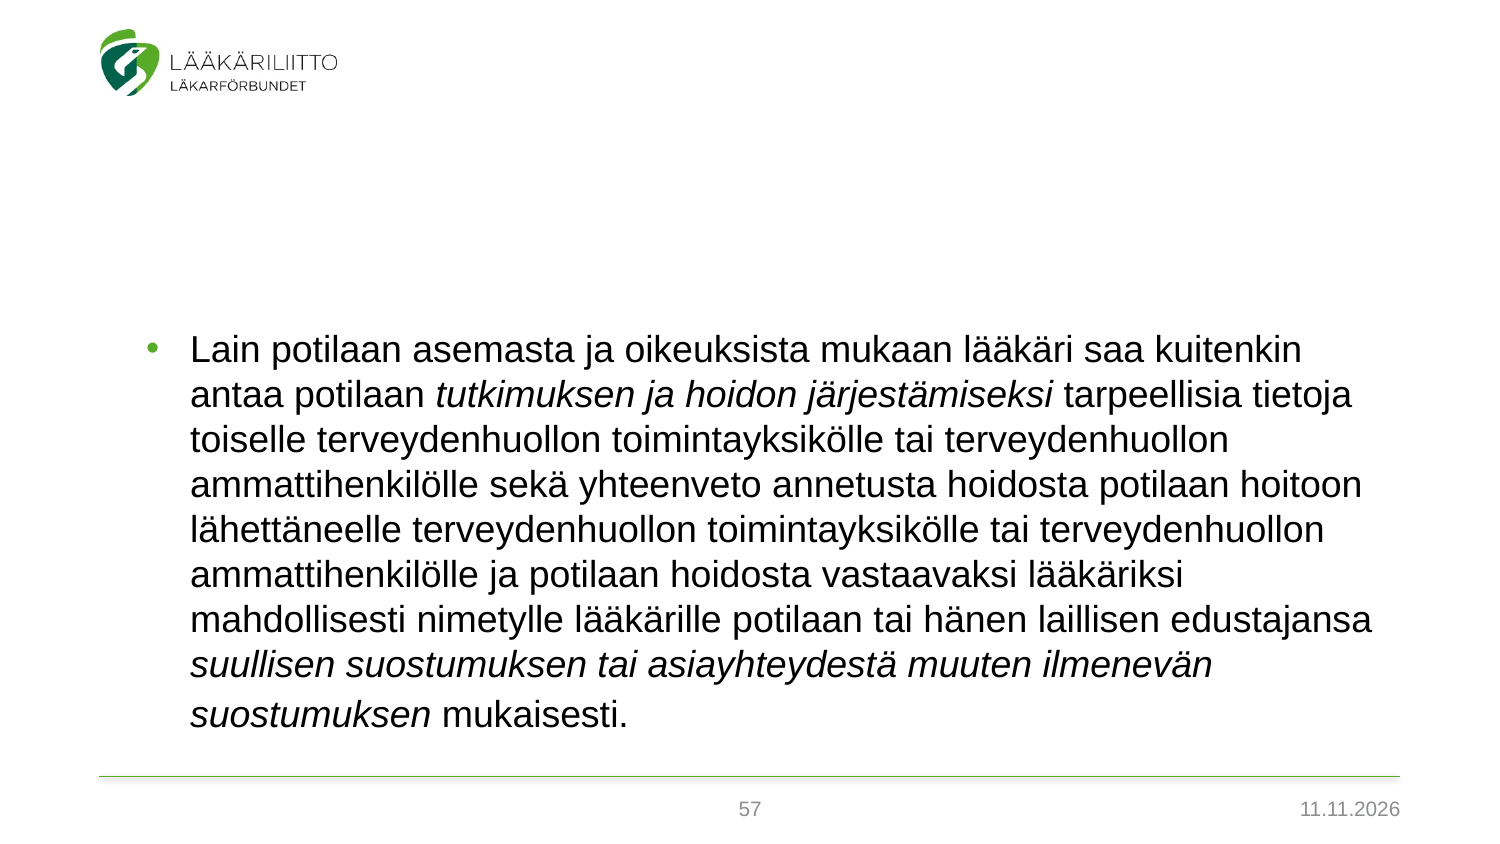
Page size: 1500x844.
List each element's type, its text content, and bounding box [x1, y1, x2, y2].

slide_number 57 [659, 785, 841, 831]
picture [100, 29, 337, 96]
list Lain potilaan asemasta ja oikeuksista mukaan lääkäri saa kuitenkin antaa potilaan tutkimuksen ja hoidon järjestämiseksi tarpeellisia tietoja toiselle terveydenhuollon toimintayksikölle tai terveydenhuollon ammattihenkilölle sekä yhteenveto annetusta hoidosta potilaan hoitoon lähettäneelle terveydenhuollon toimintayksikölle tai terveydenhuollon ammattihenkilölle ja potilaan hoidosta vastaavaksi lääkäriksi mahdollisesti nimetylle lääkärille potilaan tai hänen laillisen edustajansa suullisen suostumuksen tai asiayhteydestä muuten ilmenevän suostumuksen mukaisesti. [100, 317, 1402, 761]
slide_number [1050, 785, 1401, 831]
